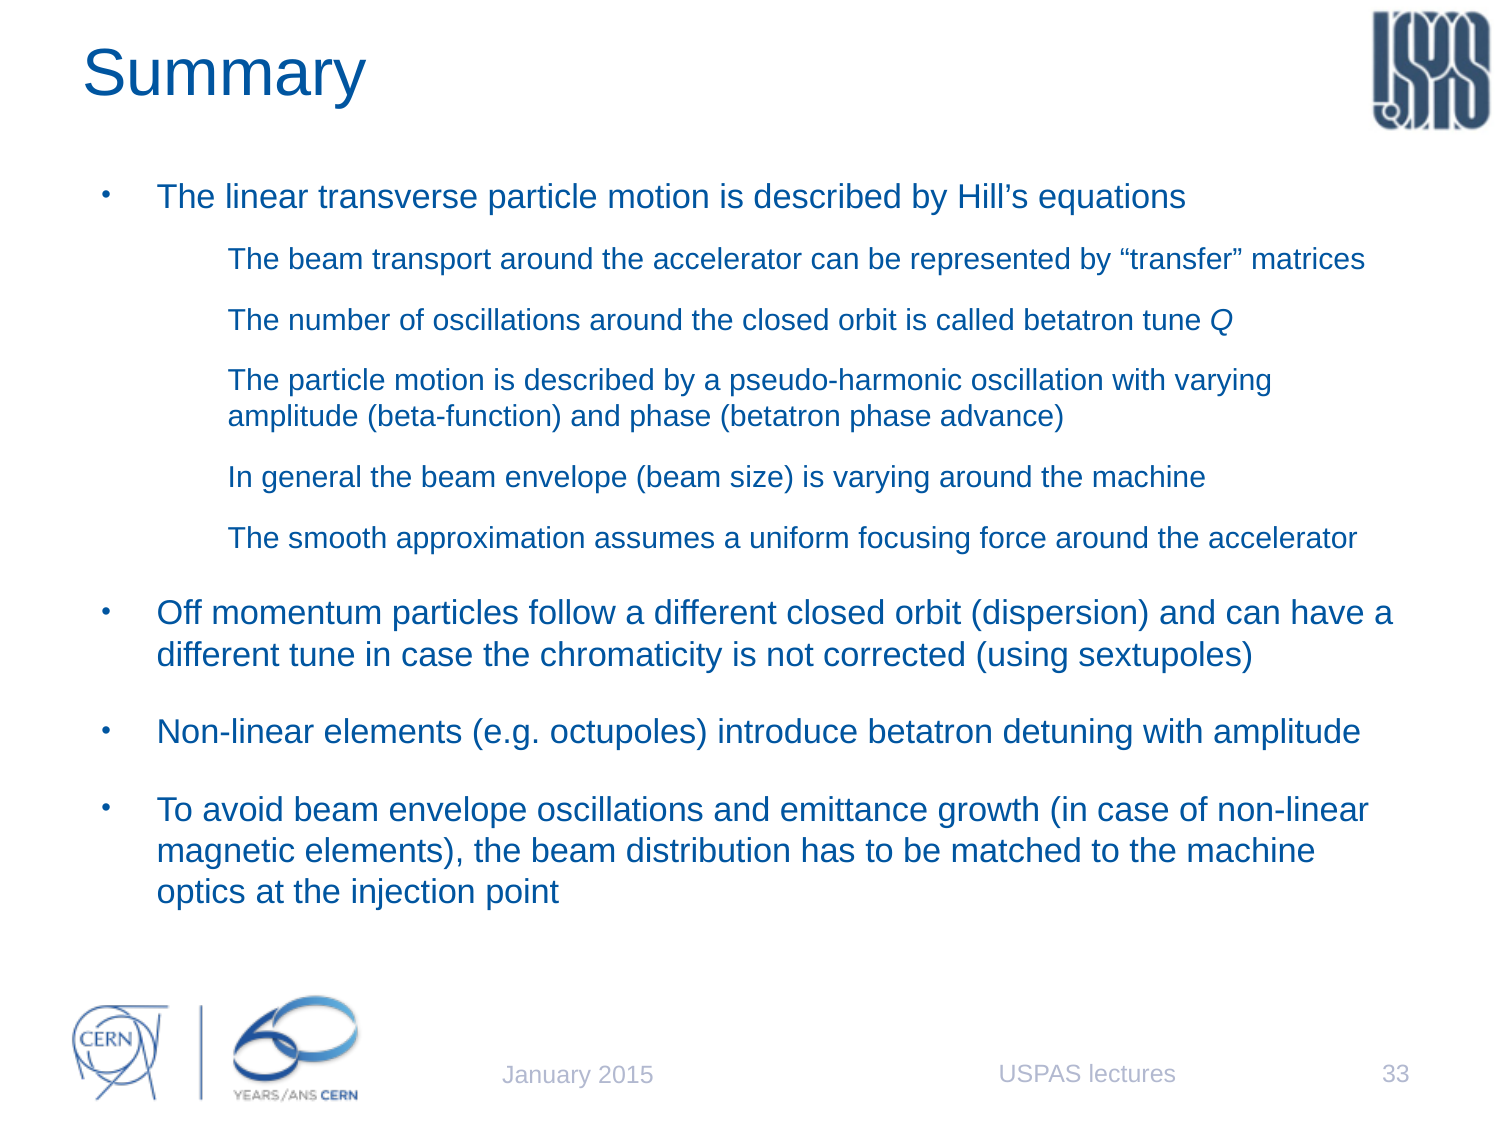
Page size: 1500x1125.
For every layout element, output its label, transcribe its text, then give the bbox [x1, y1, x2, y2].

picture [49, 982, 381, 1125]
footer USPAS lectures [850, 1042, 1326, 1103]
list The linear transverse particle motion is described by Hill’s equations The beam transport around the accelerator can be represented by “transfer” matrices The number of oscillations around the closed orbit is called betatron tune Q The particle motion is described by a pseudo-harmonic oscillation with varying amplitude (beta-function) and phase (betatron phase advance) In general the beam envelope (beam size) is varying around the machine The smooth approximation assumes a uniform focusing force around the accelerator Off momentum particles follow a different closed orbit (dispersion) and can have a different tune in case the chromaticity is not corrected (using sextupoles) Non-linear elements (e.g. octupoles) introduce betatron detuning with amplitude To avoid beam envelope oscillations and emittance growth (in case of non-linear magnetic elements), the beam distribution has to be matched to the machine optics at the injection point [75, 166, 1425, 976]
slide_number 33 [1342, 1042, 1425, 1103]
picture [1365, 0, 1500, 142]
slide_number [487, 1043, 838, 1104]
title Summary [75, 24, 1425, 113]
